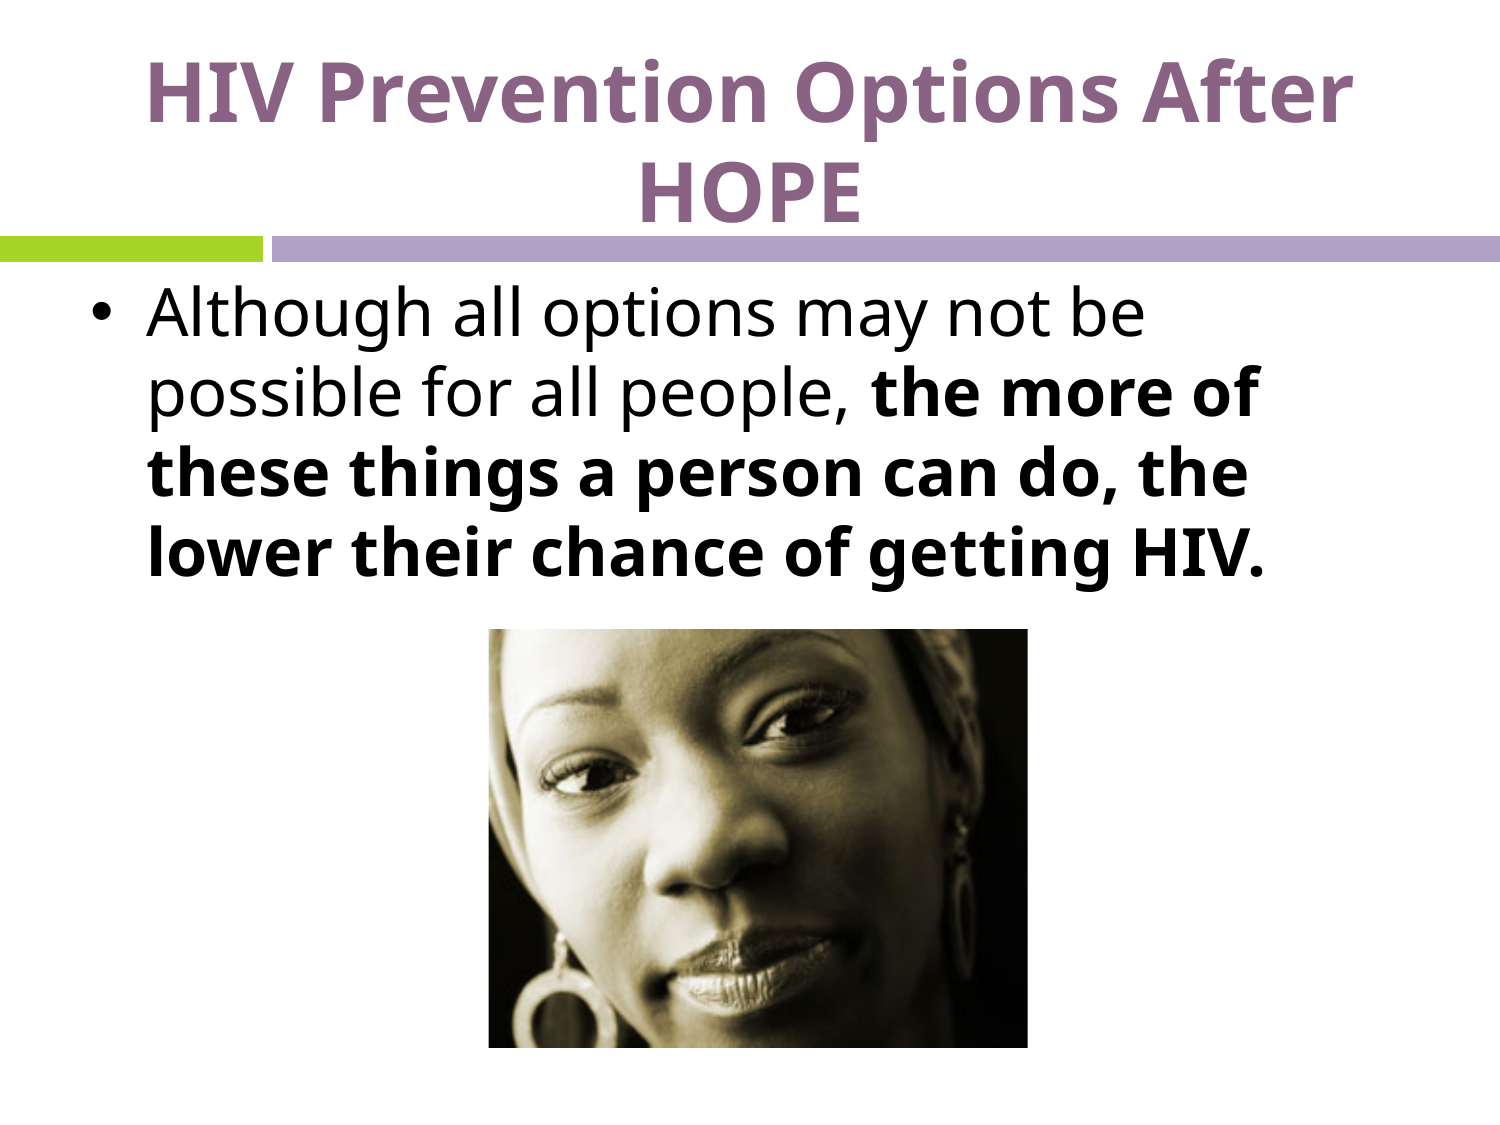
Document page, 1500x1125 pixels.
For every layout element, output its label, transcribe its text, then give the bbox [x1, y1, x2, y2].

title HIV Prevention Options After HOPE [75, 45, 1425, 233]
picture [488, 629, 1028, 1048]
list Although all options may not be possible for all people, the more of these things a person can do, the lower their chance of getting HIV. [75, 262, 1425, 1048]
picture [0, 236, 1500, 262]
